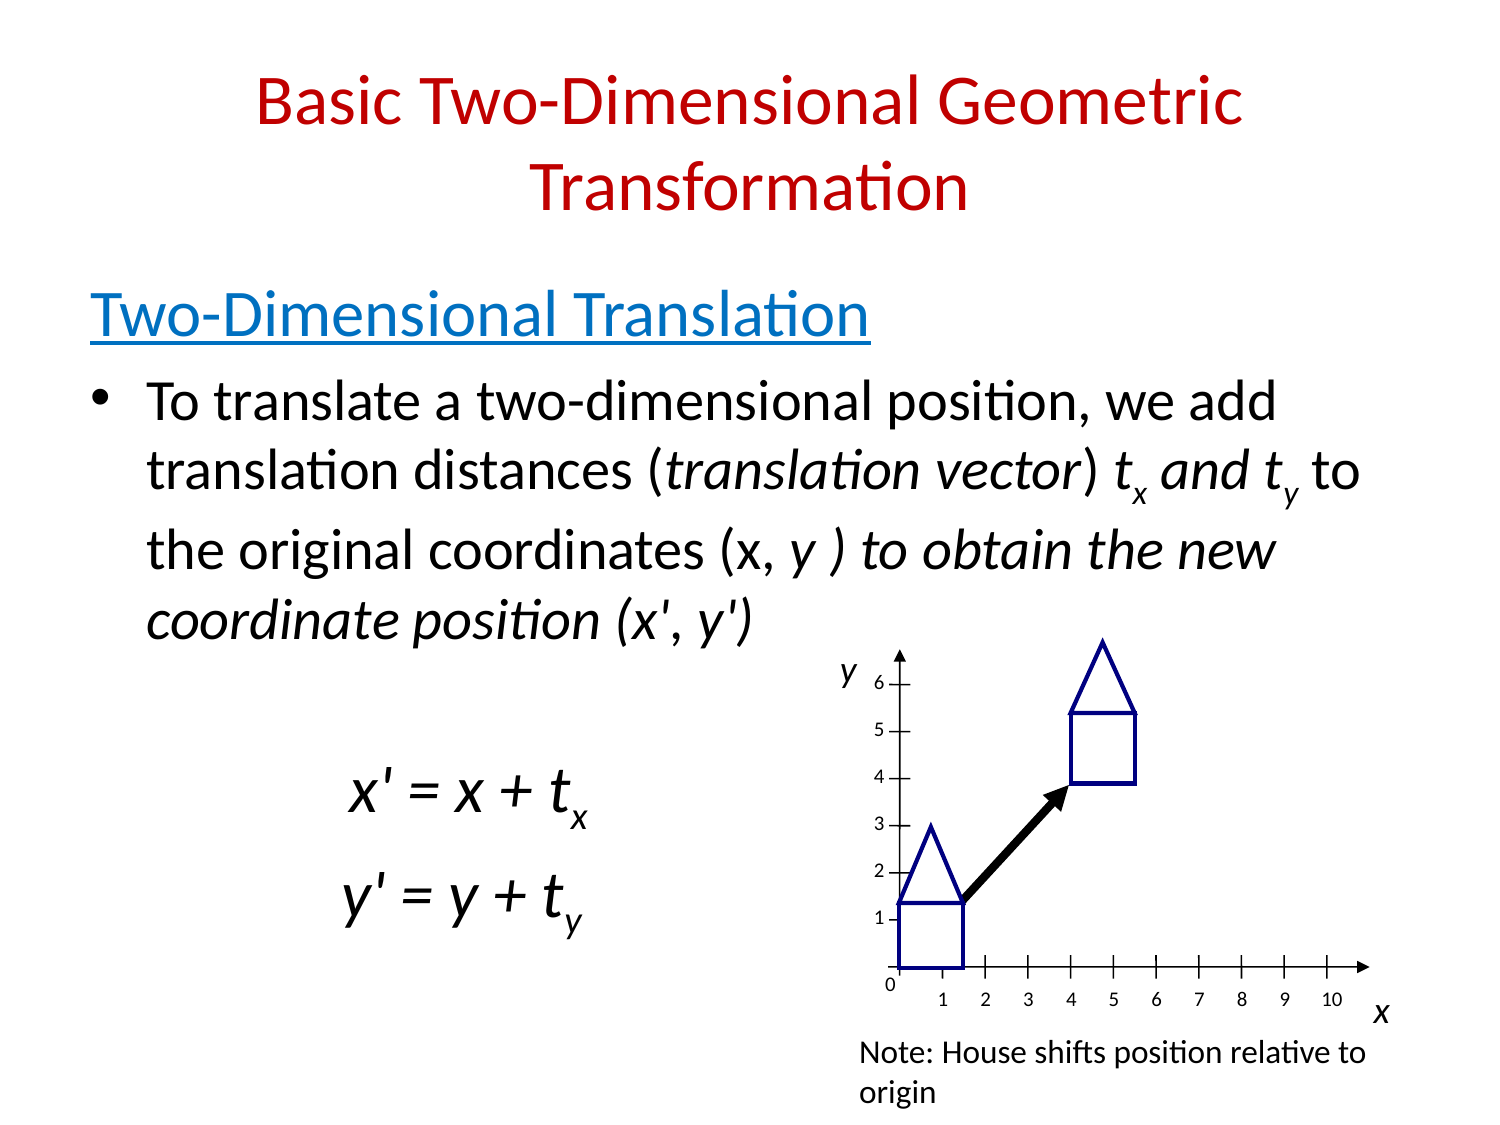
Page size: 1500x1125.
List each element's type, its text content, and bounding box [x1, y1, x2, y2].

title Basic Two-Dimensional Geometric Transformation [75, 45, 1425, 233]
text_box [824, 637, 1438, 1076]
list Two-Dimensional Translation To translate a two-dimensional position, we add translation distances (translation vector) tx and ty to the original coordinates (x, y ) to obtain the new coordinate position (x', y') x' = x + tx y' = y + ty [75, 262, 1425, 1005]
